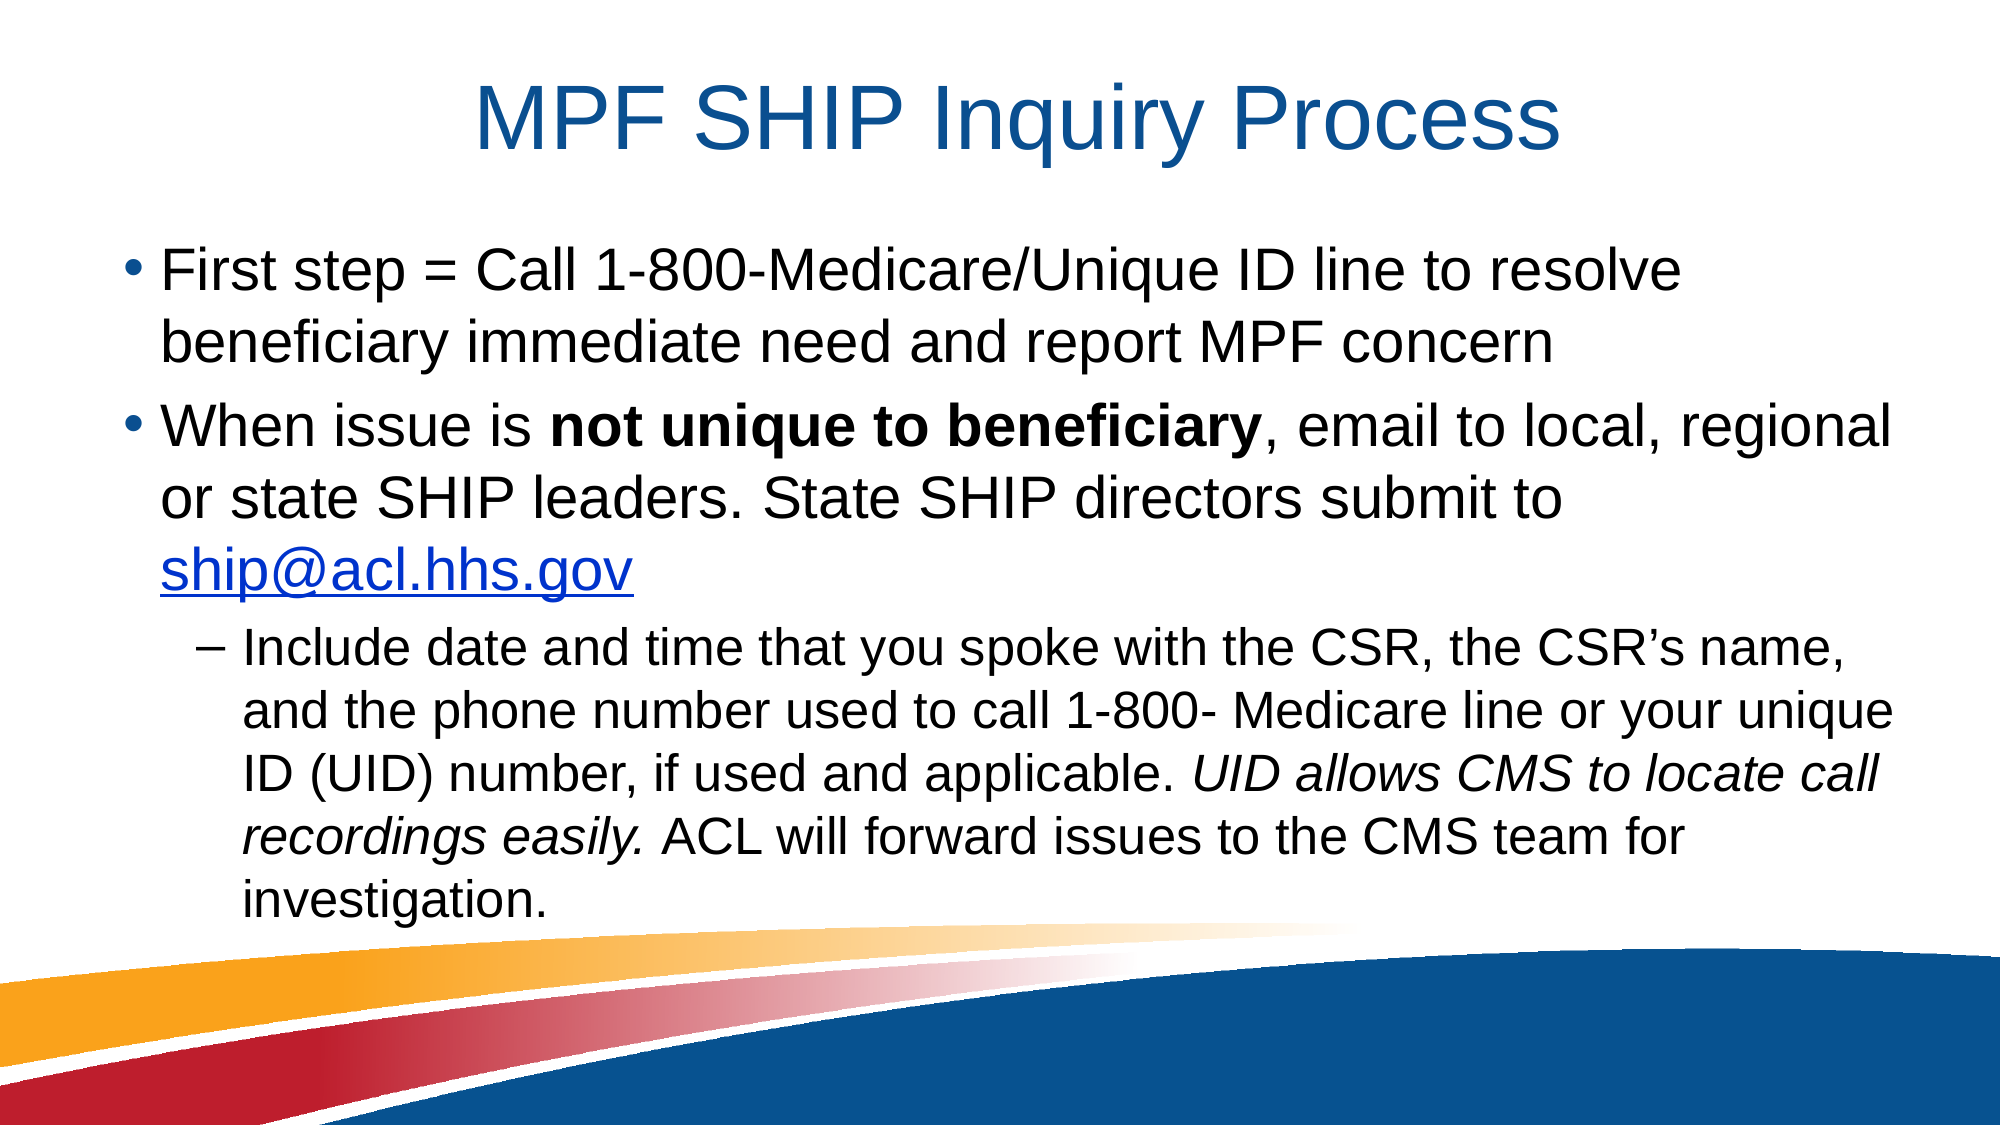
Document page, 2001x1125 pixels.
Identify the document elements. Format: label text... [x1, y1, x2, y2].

picture [0, 887, 2000, 1125]
list First step = Call 1-800-Medicare/Unique ID line to resolve beneficiary immediate need and report MPF concern When issue is not unique to beneficiary, email to local, regional or state SHIP leaders. State SHIP directors submit to ship@acl.hhs.gov Include date and time that you spoke with the CSR, the CSR’s name, and the phone number used to call 1-800- Medicare line or your unique ID (UID) number, if used and applicable. UID allows CMS to locate call recordings easily. ACL will forward issues to the CMS team for investigation. [112, 224, 1913, 938]
title MPF SHIP Inquiry Process [99, 24, 1938, 200]
